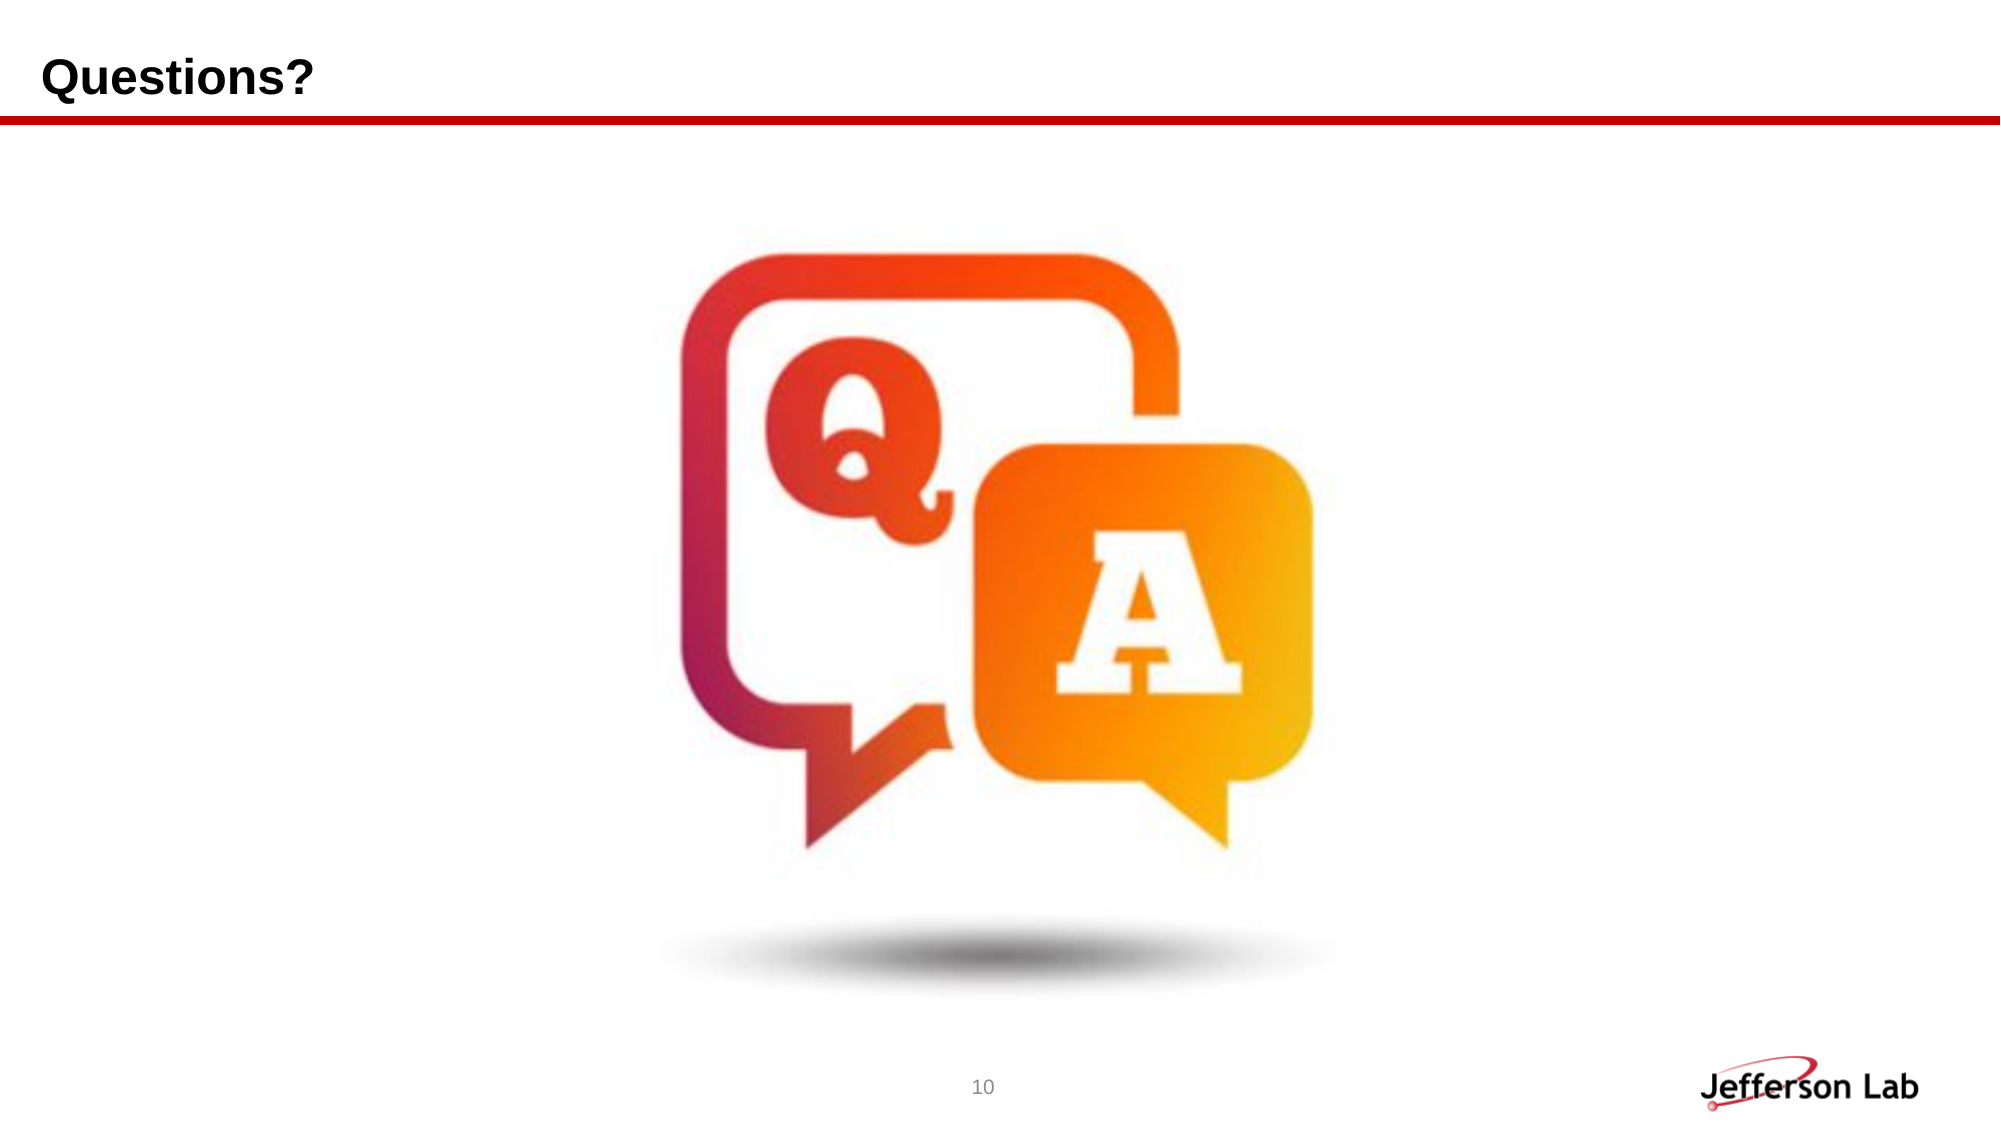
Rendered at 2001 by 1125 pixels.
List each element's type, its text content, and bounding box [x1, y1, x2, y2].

slide_number 10 [924, 1060, 1042, 1111]
title Questions? [25, 38, 1878, 119]
picture [652, 224, 1337, 1018]
picture [1698, 1047, 1933, 1124]
